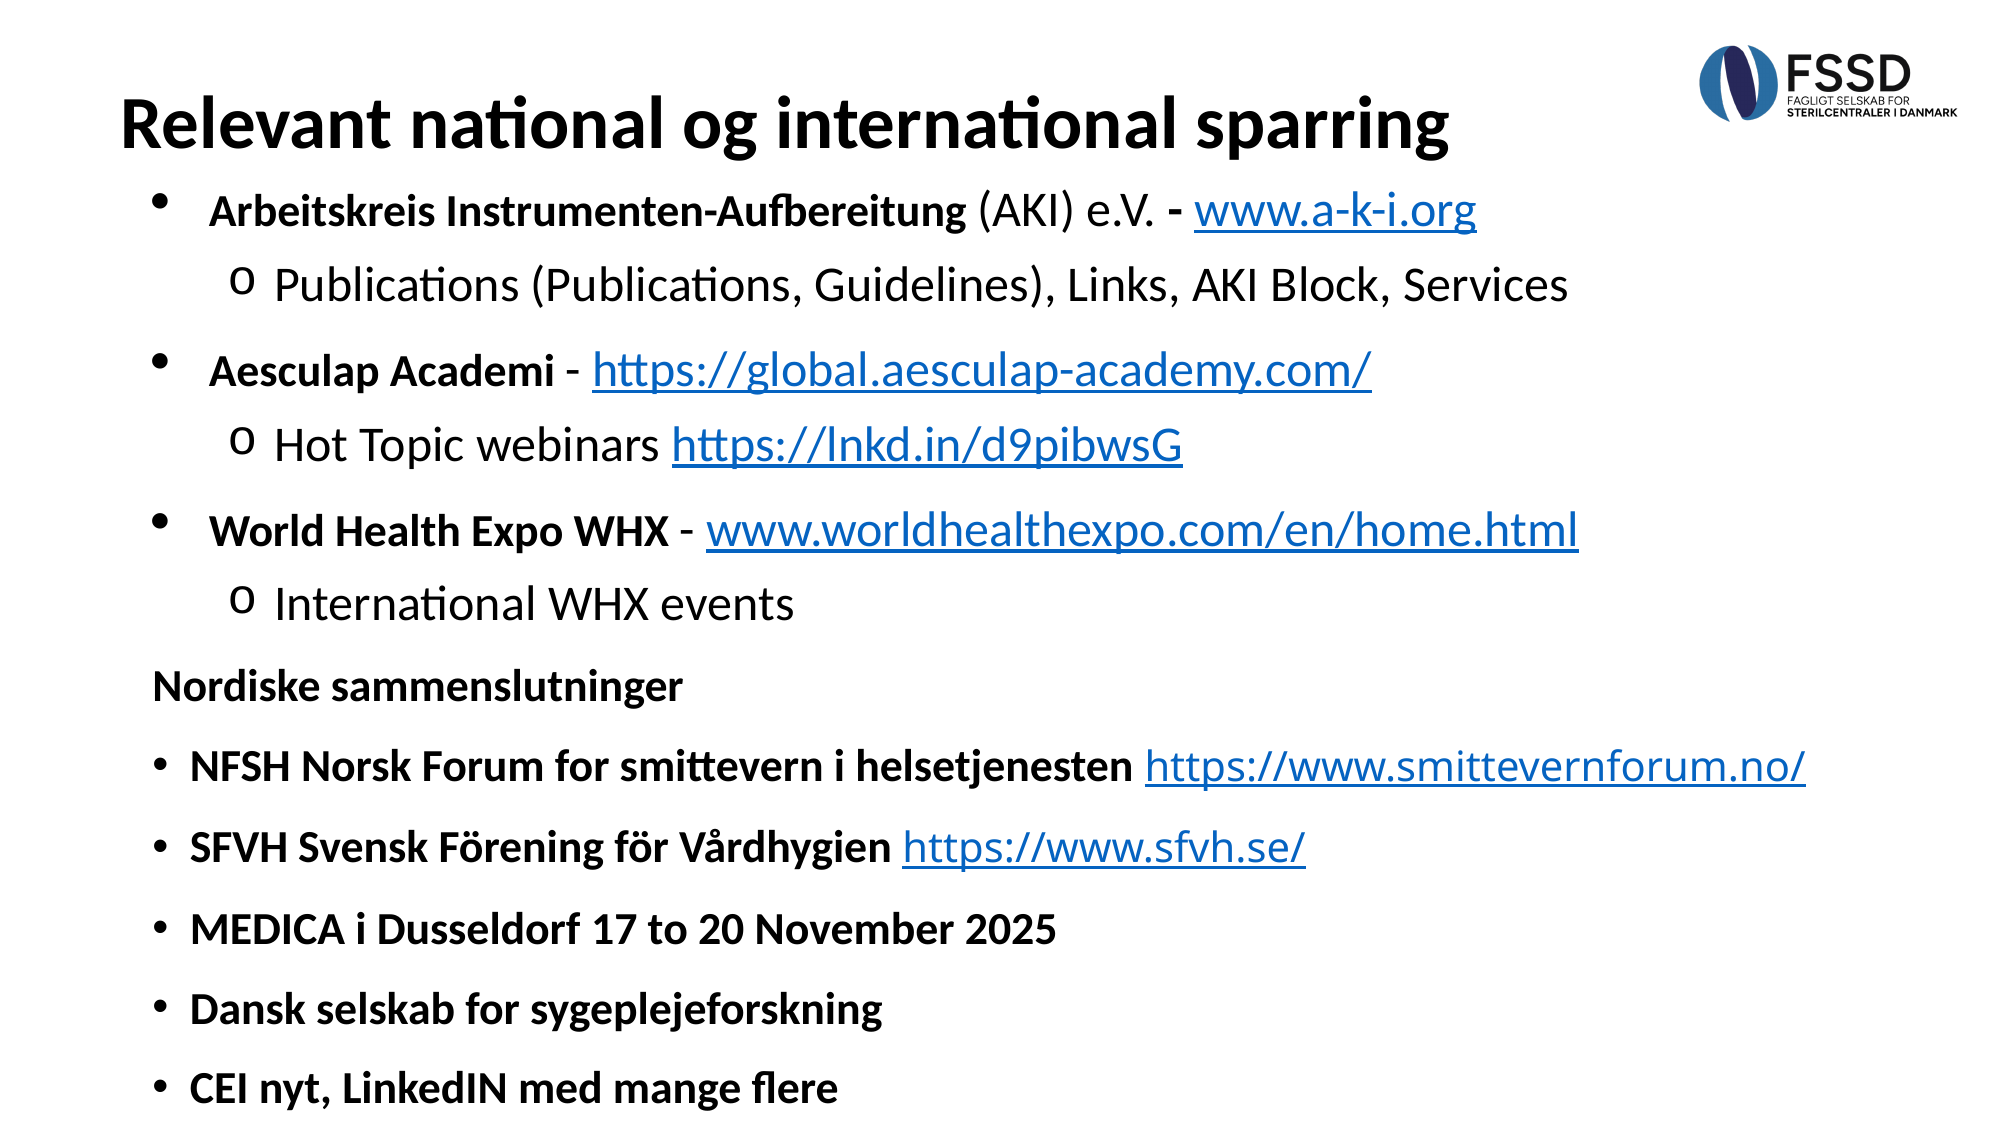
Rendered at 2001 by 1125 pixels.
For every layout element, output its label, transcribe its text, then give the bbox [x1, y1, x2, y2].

title Relevant national og international sparring [105, 64, 1785, 185]
list Arbeitskreis Instrumenten-Aufbereitung (AKI) e.V. - www.a-k-i.org Publications (Publications, Guidelines), Links, AKI Block, Services Aesculap Academi - https://global.aesculap-academy.com/ Hot Topic webinars https://lnkd.in/d9pibwsG World Health Expo WHX - www.worldhealthexpo.com/en/home.html International WHX events Nordiske sammenslutninger NFSH Norsk Forum for smittevern i helsetjenesten https://www.smittevernforum.no/ SFVH Svensk Förening för Vårdhygien https://www.sfvh.se/ MEDICA i Dusseldorf 17 to 20 November 2025 Dansk selskab for sygeplejeforskning CEI nyt, LinkedIN med mange flere [137, 165, 1863, 1097]
picture [1690, 37, 1979, 132]
